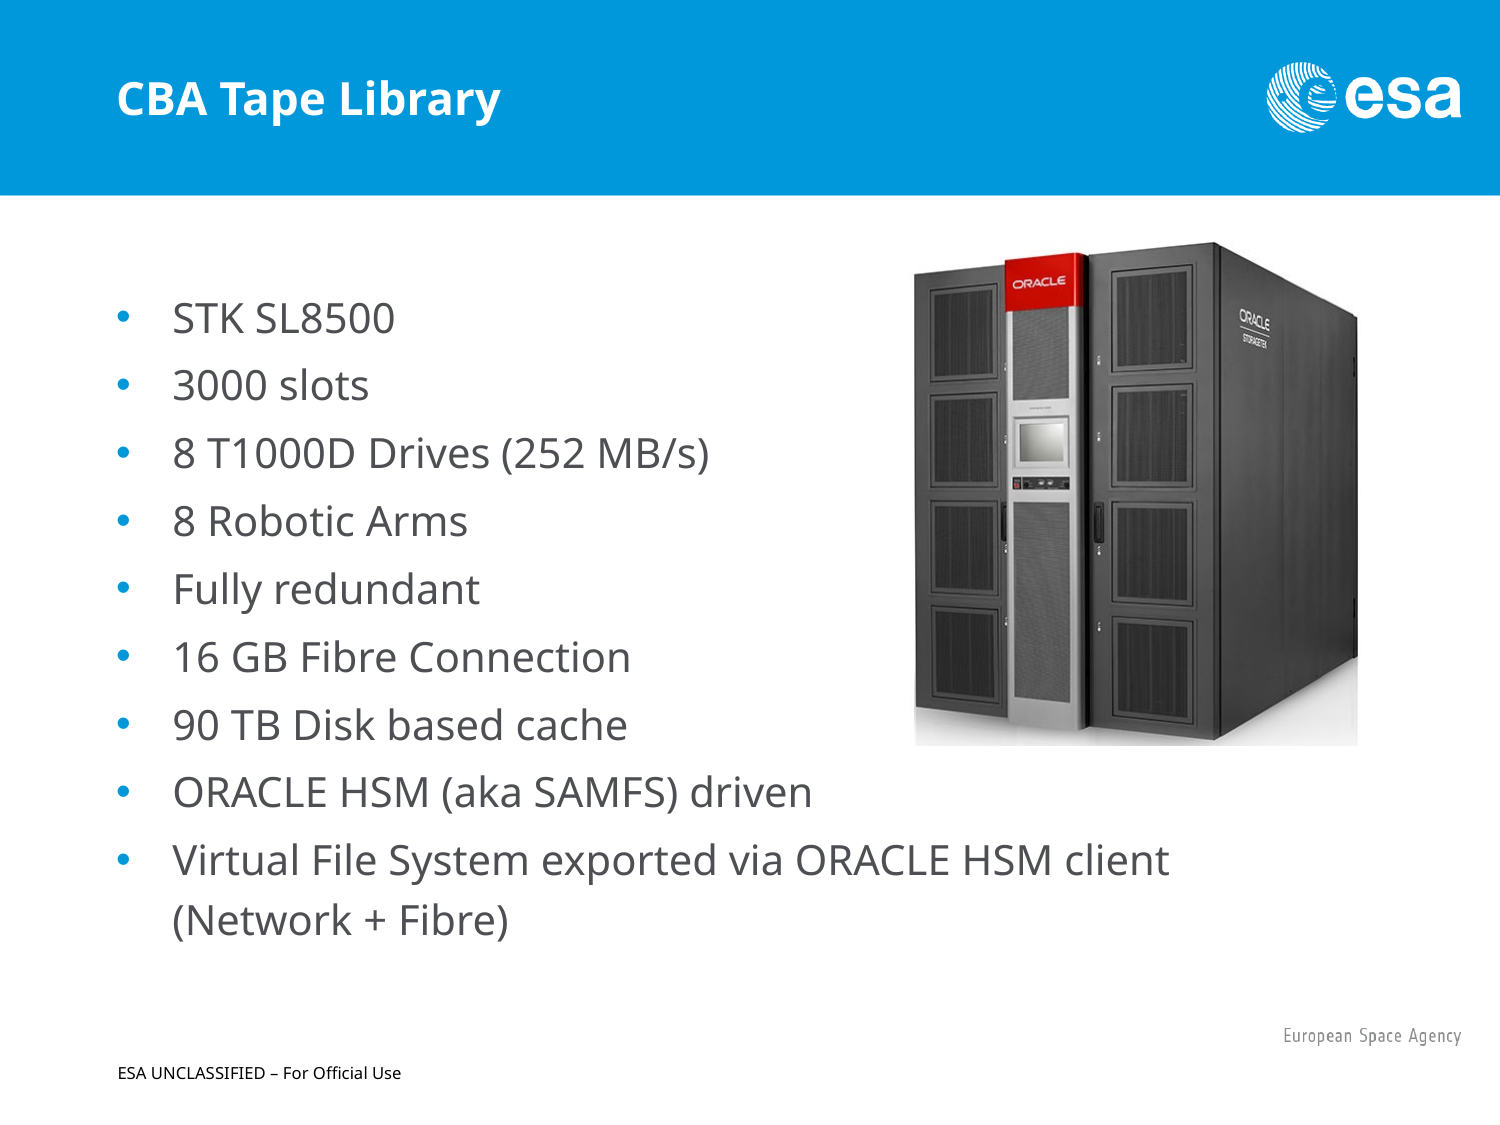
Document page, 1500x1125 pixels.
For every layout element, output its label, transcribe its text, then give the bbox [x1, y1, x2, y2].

picture [1272, 79, 1278, 94]
picture [1346, 78, 1382, 118]
picture [1279, 64, 1298, 86]
footer ESA UNCLASSIFIED – For Official Use [117, 1050, 1189, 1090]
picture [1270, 85, 1274, 95]
picture [1426, 78, 1460, 118]
picture [1291, 126, 1299, 131]
picture [1268, 92, 1274, 103]
picture [1287, 118, 1297, 125]
title CBA Tape Library [101, 62, 1103, 133]
picture [908, 240, 1361, 747]
picture [1291, 98, 1300, 107]
picture [1264, 1020, 1500, 1059]
list STK SL8500 3000 slots 8 T1000D Drives (252 MB/s) 8 Robotic Arms Fully redundant 16 GB Fibre Connection 90 TB Disk based cache ORACLE HSM (aka SAMFS) driven Virtual File System exported via ORACLE HSM client (Network + Fibre) [101, 274, 1194, 983]
picture [1268, 102, 1275, 112]
picture [1279, 111, 1286, 117]
picture [1276, 74, 1280, 88]
picture [1388, 78, 1420, 118]
picture [1292, 111, 1300, 117]
picture [1275, 98, 1284, 110]
picture [1283, 85, 1288, 95]
